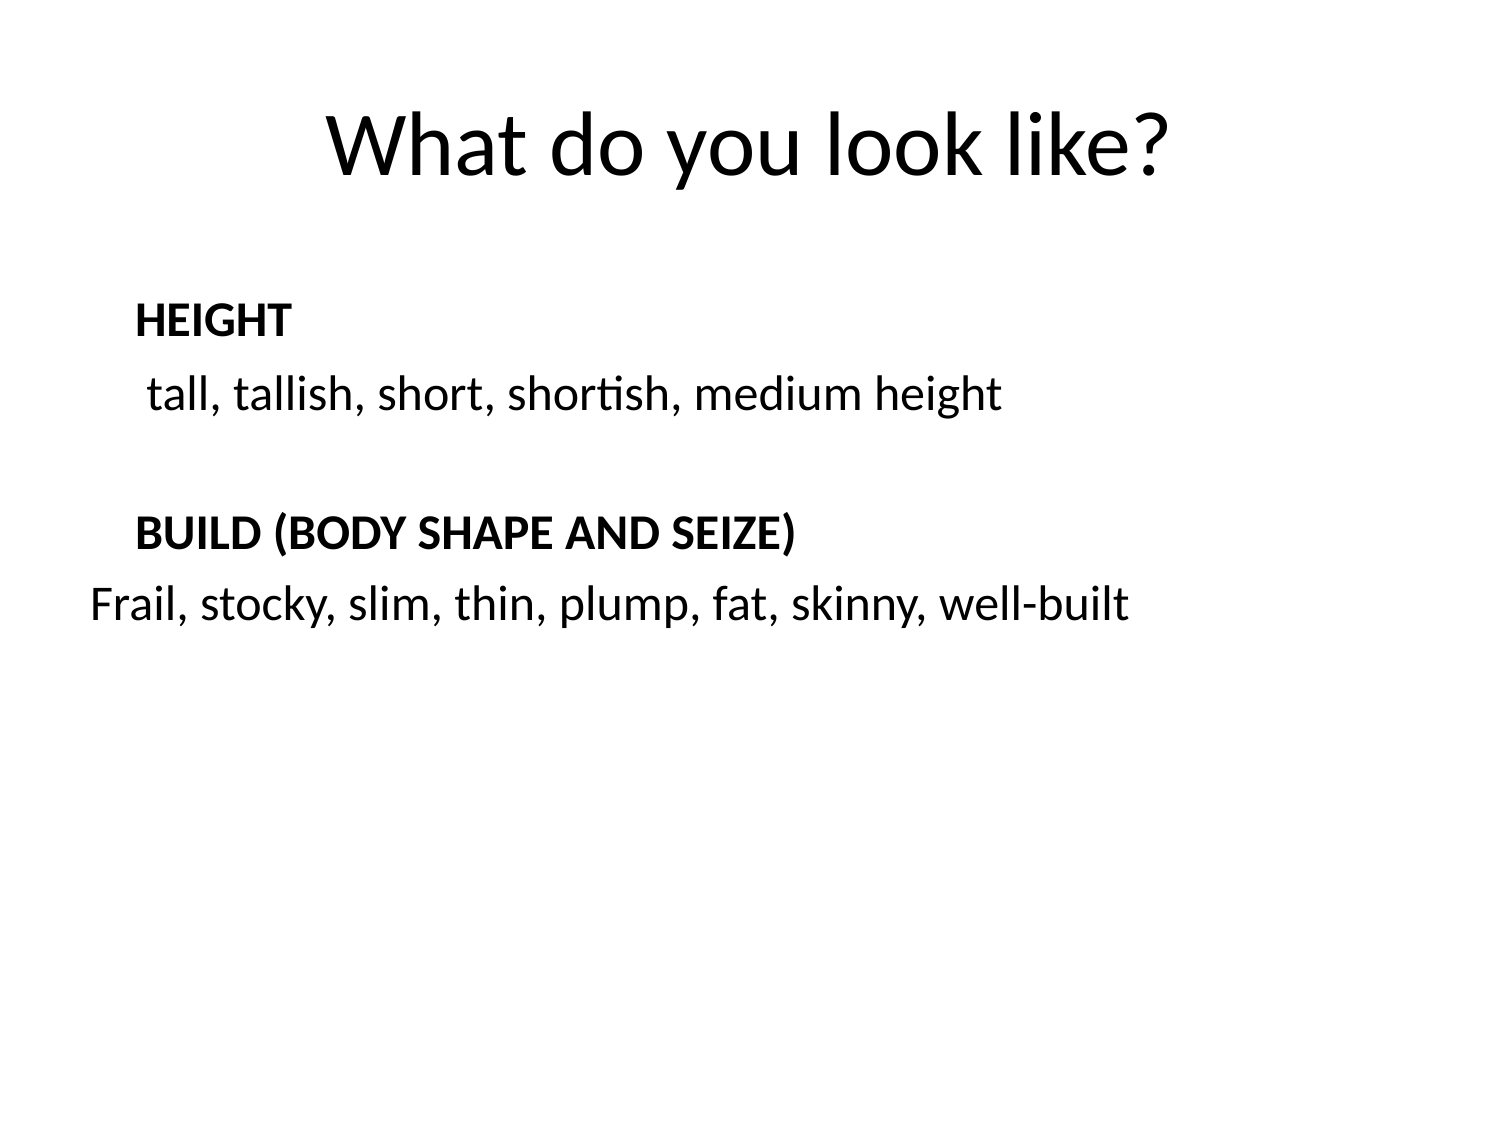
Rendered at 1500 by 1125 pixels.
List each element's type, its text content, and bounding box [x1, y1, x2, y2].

list HEIGHT tall, tallish, short, shortish, medium height BUILD (BODY SHAPE AND SEIZE) Frail, stocky, slim, thin, plump, fat, skinny, well-built [75, 262, 1425, 1005]
title What do you look like? [75, 45, 1425, 233]
